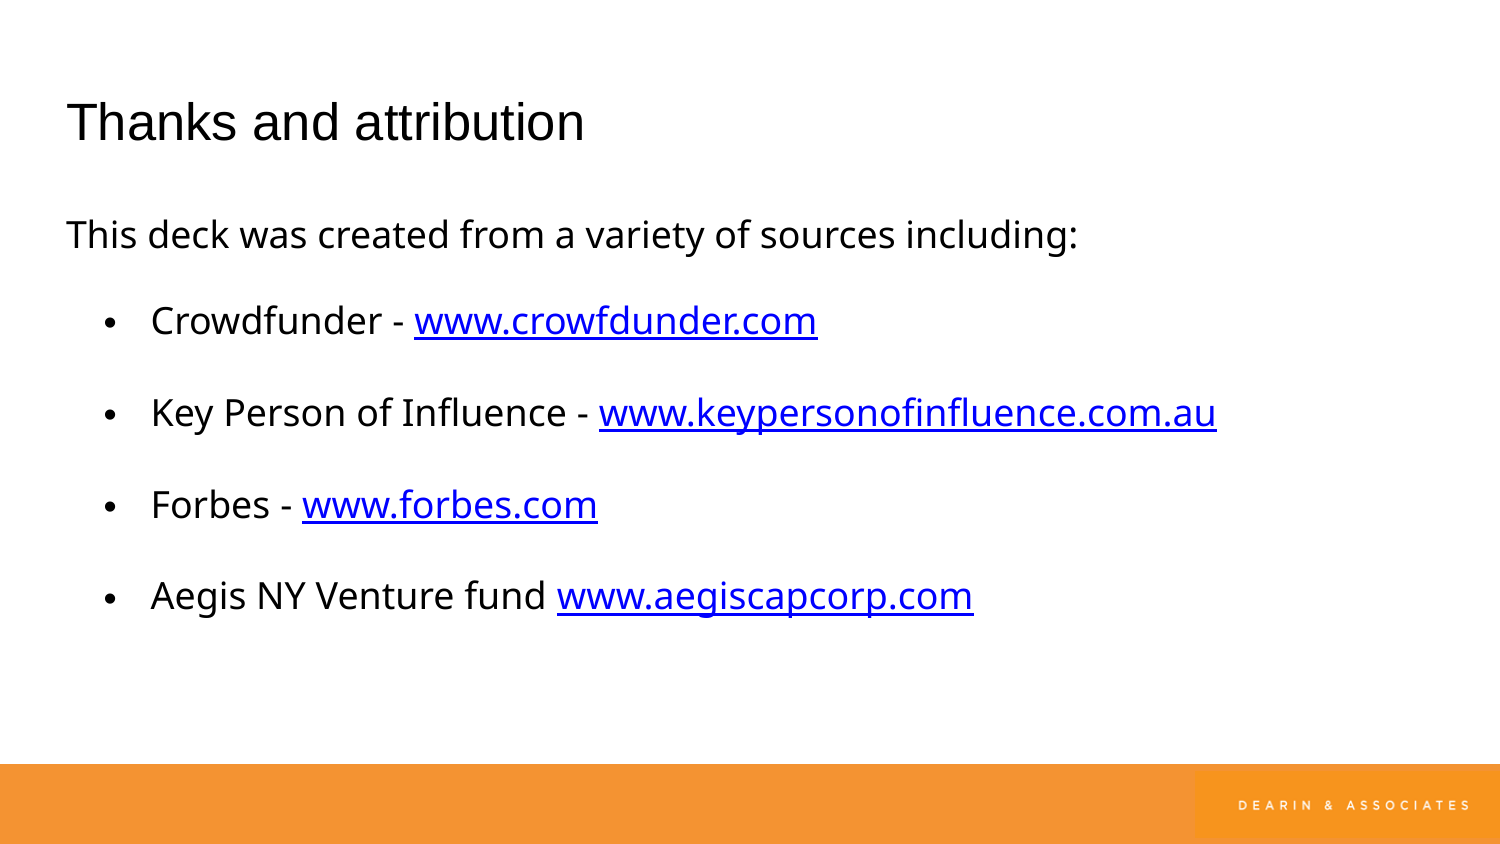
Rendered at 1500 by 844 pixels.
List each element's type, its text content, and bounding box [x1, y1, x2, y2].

title Thanks and attribution [50, 72, 1450, 168]
list This deck was created from a variety of sources including: Crowdfunder - www.crowfdunder.com Key Person of Influence - www.keypersonofinfluence.com.au Forbes - www.forbes.com Aegis NY Venture fund www.aegiscapcorp.com [50, 188, 1450, 750]
picture [0, 764, 1500, 844]
